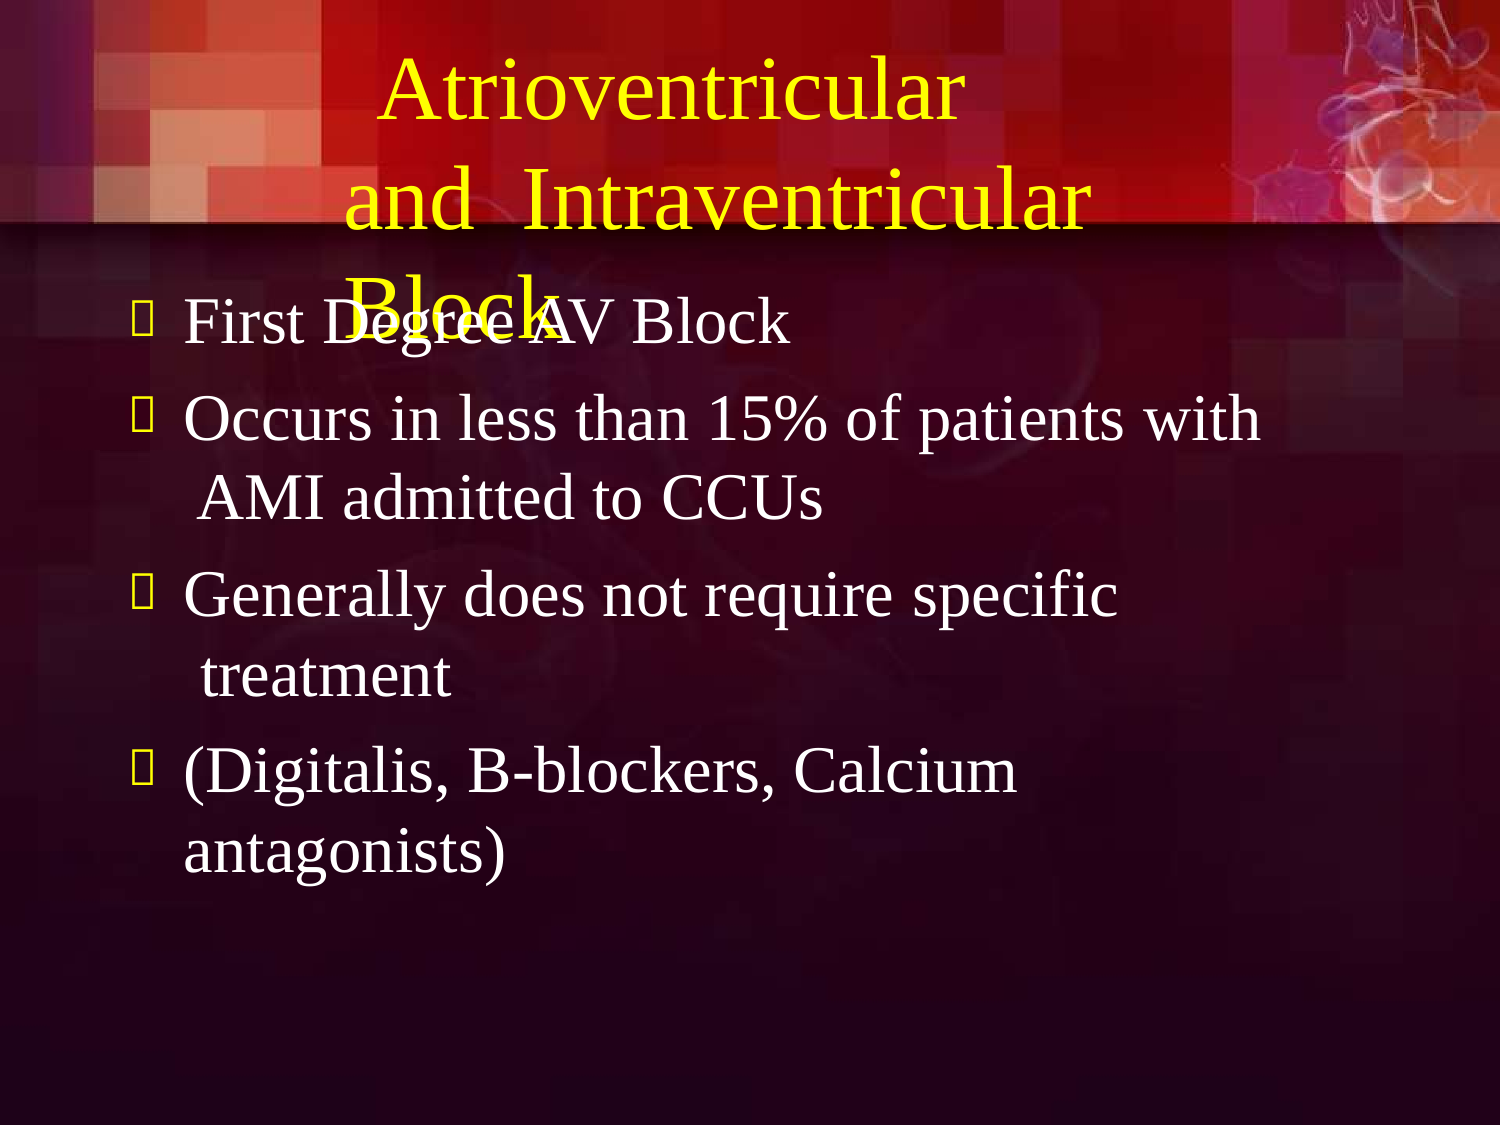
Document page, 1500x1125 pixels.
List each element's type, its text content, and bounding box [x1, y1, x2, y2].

picture [0, 0, 1500, 1125]
title Atrioventricular and Intraventricular Block [341, 25, 1157, 257]
text_box First Degree AV Block Occurs in less than 15% of patients with AMI admitted to CCUs Generally does not require specific treatment (Digitalis, B-blockers, Calcium antagonists) [123, 257, 1365, 887]
